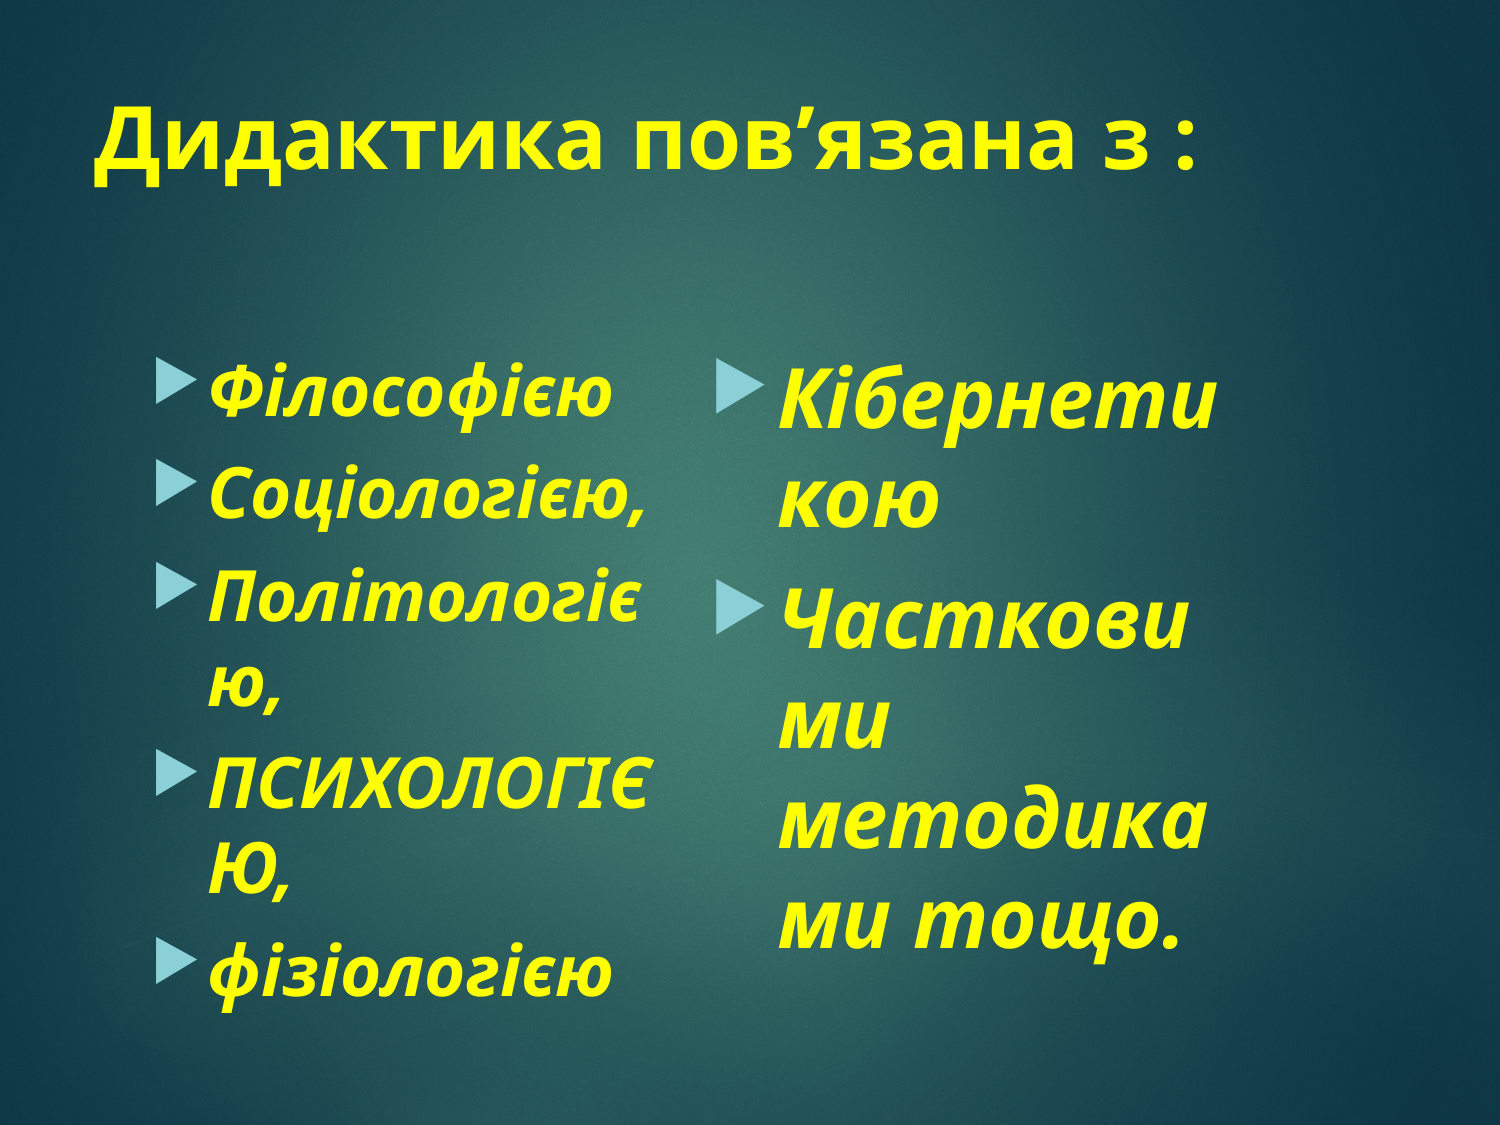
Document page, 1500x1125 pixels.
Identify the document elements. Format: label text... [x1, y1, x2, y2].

list Філософією Соціологією, Політологією, ПСИХОЛОГІЄЮ, фізіологією [135, 338, 677, 1027]
list Кібернетикою Частковими методиками тощо. [695, 337, 1237, 1027]
title Дидактика пов’язана з : [79, 74, 1237, 304]
